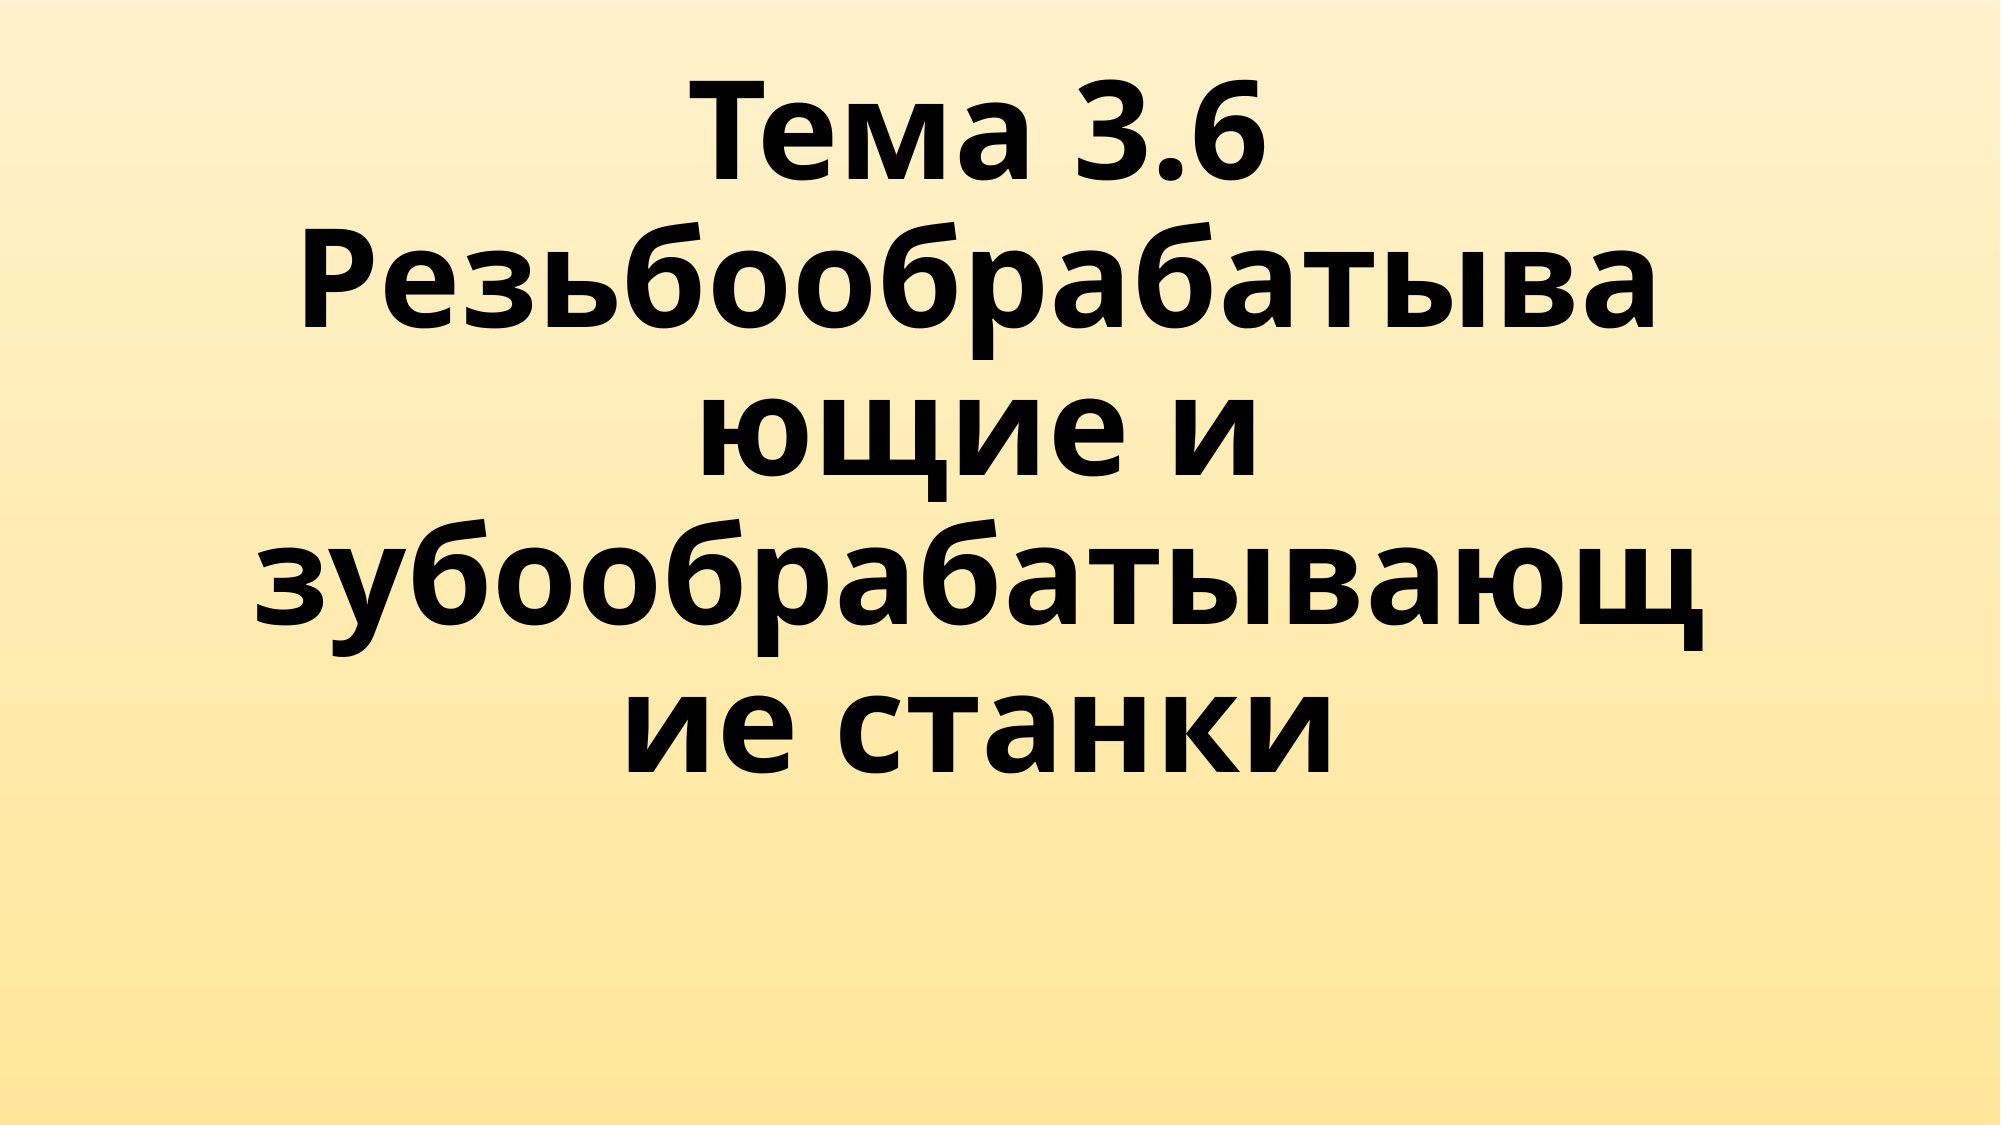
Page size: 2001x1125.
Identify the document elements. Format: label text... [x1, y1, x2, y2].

title Тема 3.6 Резьбообрабатывающие и зубообрабатывающие станки [228, 152, 1729, 810]
